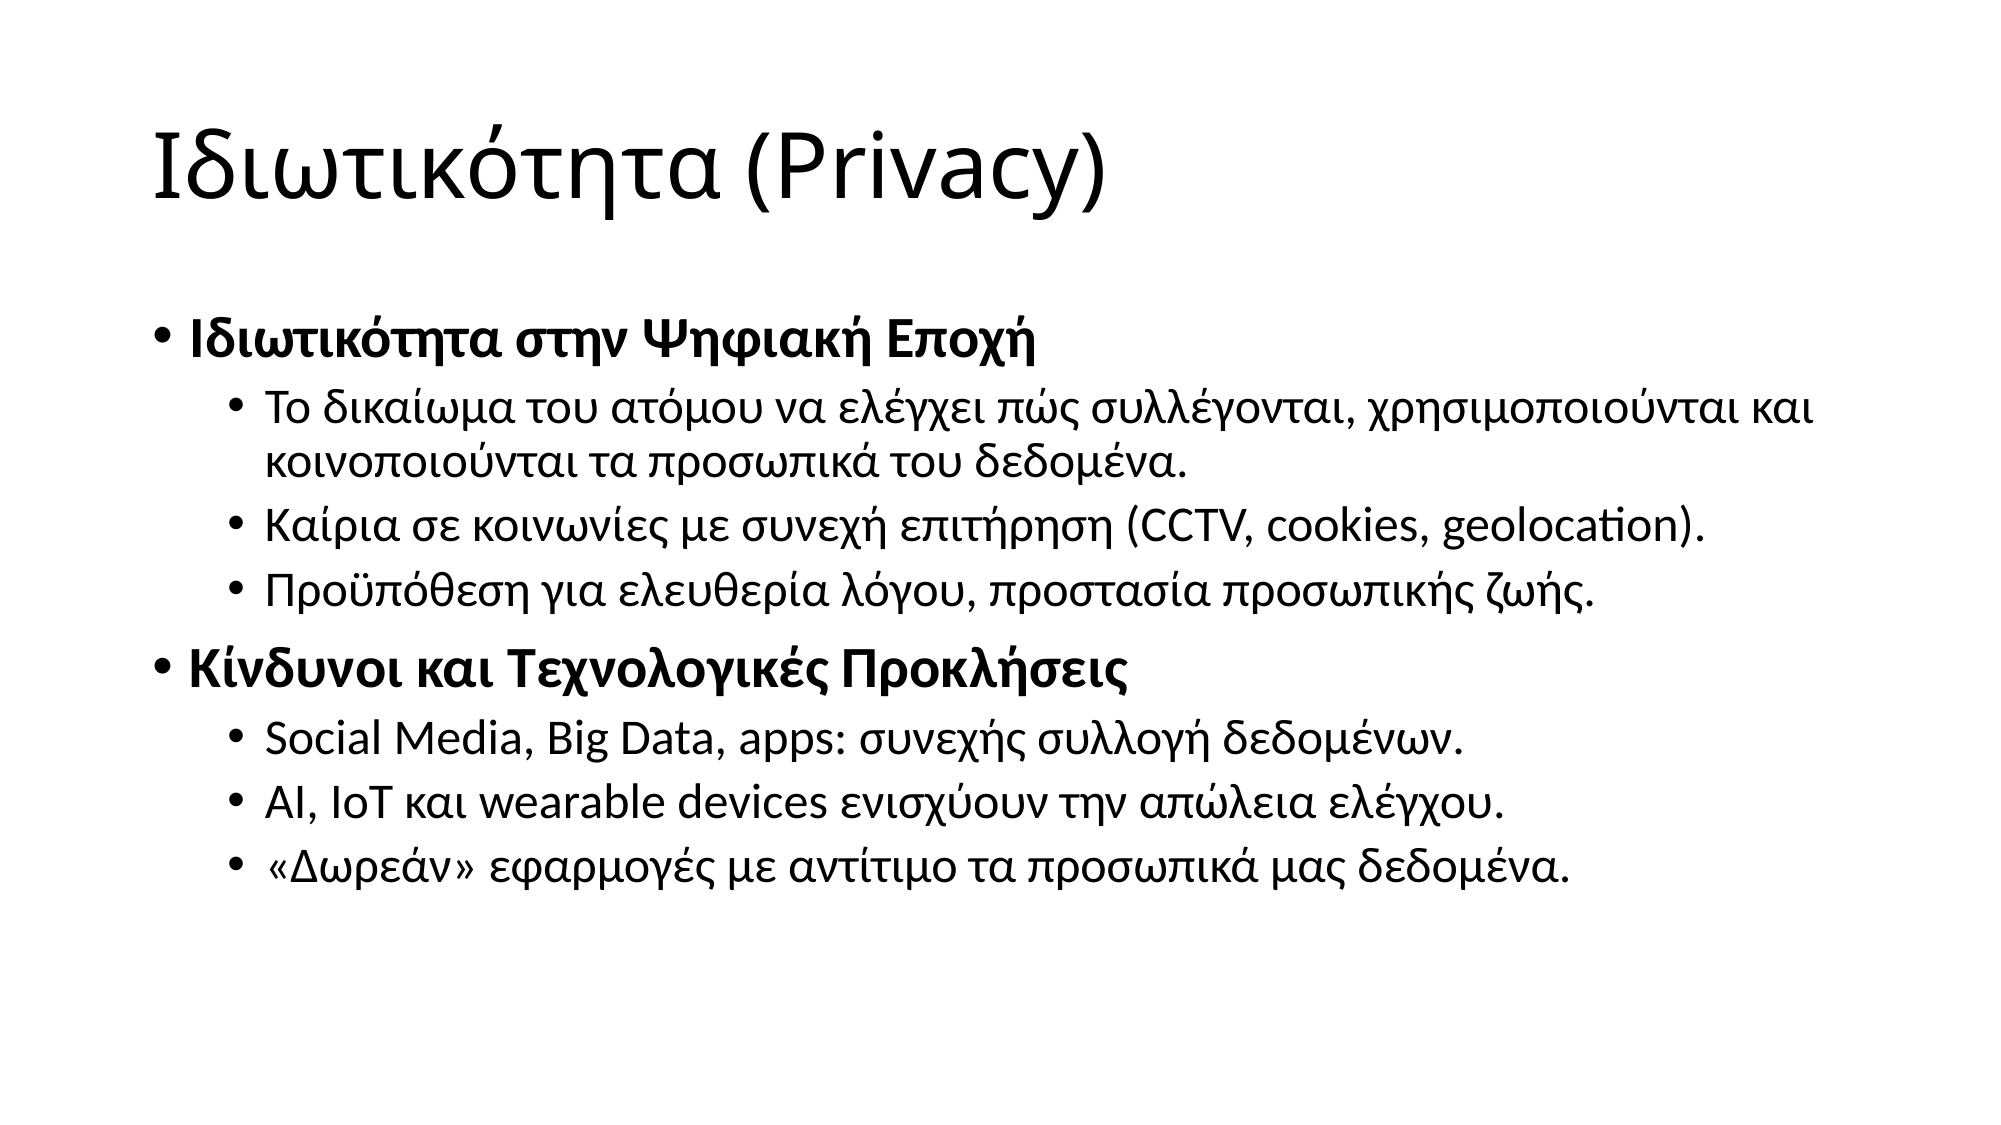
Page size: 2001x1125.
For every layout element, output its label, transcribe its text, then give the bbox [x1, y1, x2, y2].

list Ιδιωτικότητα στην Ψηφιακή Εποχή Το δικαίωμα του ατόμου να ελέγχει πώς συλλέγονται, χρησιμοποιούνται και κοινοποιούνται τα προσωπικά του δεδομένα. Καίρια σε κοινωνίες με συνεχή επιτήρηση (CCTV, cookies, geolocation). Προϋπόθεση για ελευθερία λόγου, προστασία προσωπικής ζωής. Κίνδυνοι και Τεχνολογικές Προκλήσεις Social Media, Big Data, apps: συνεχής συλλογή δεδομένων. AI, IoT και wearable devices ενισχύουν την απώλεια ελέγχου. «Δωρεάν» εφαρμογές με αντίτιμο τα προσωπικά μας δεδομένα. [137, 299, 1863, 1014]
title Ιδιωτικότητα (Privacy) [137, 59, 1863, 278]
